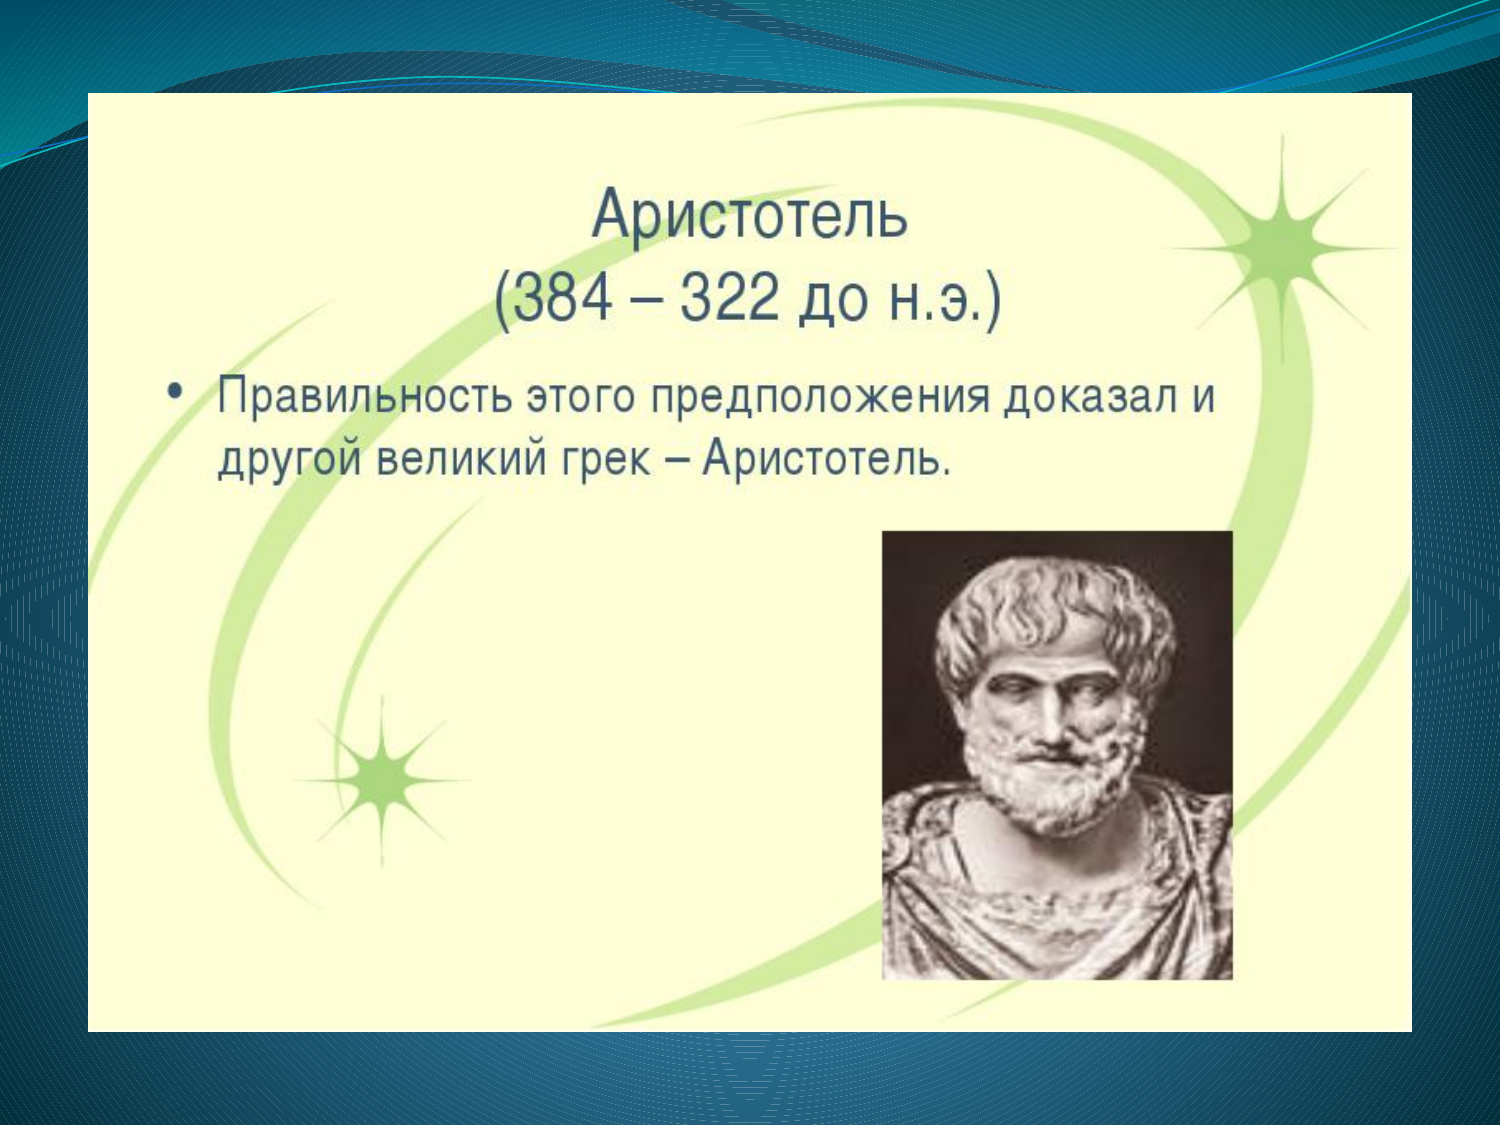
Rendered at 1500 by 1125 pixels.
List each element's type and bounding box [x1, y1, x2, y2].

picture [88, 93, 1412, 1032]
